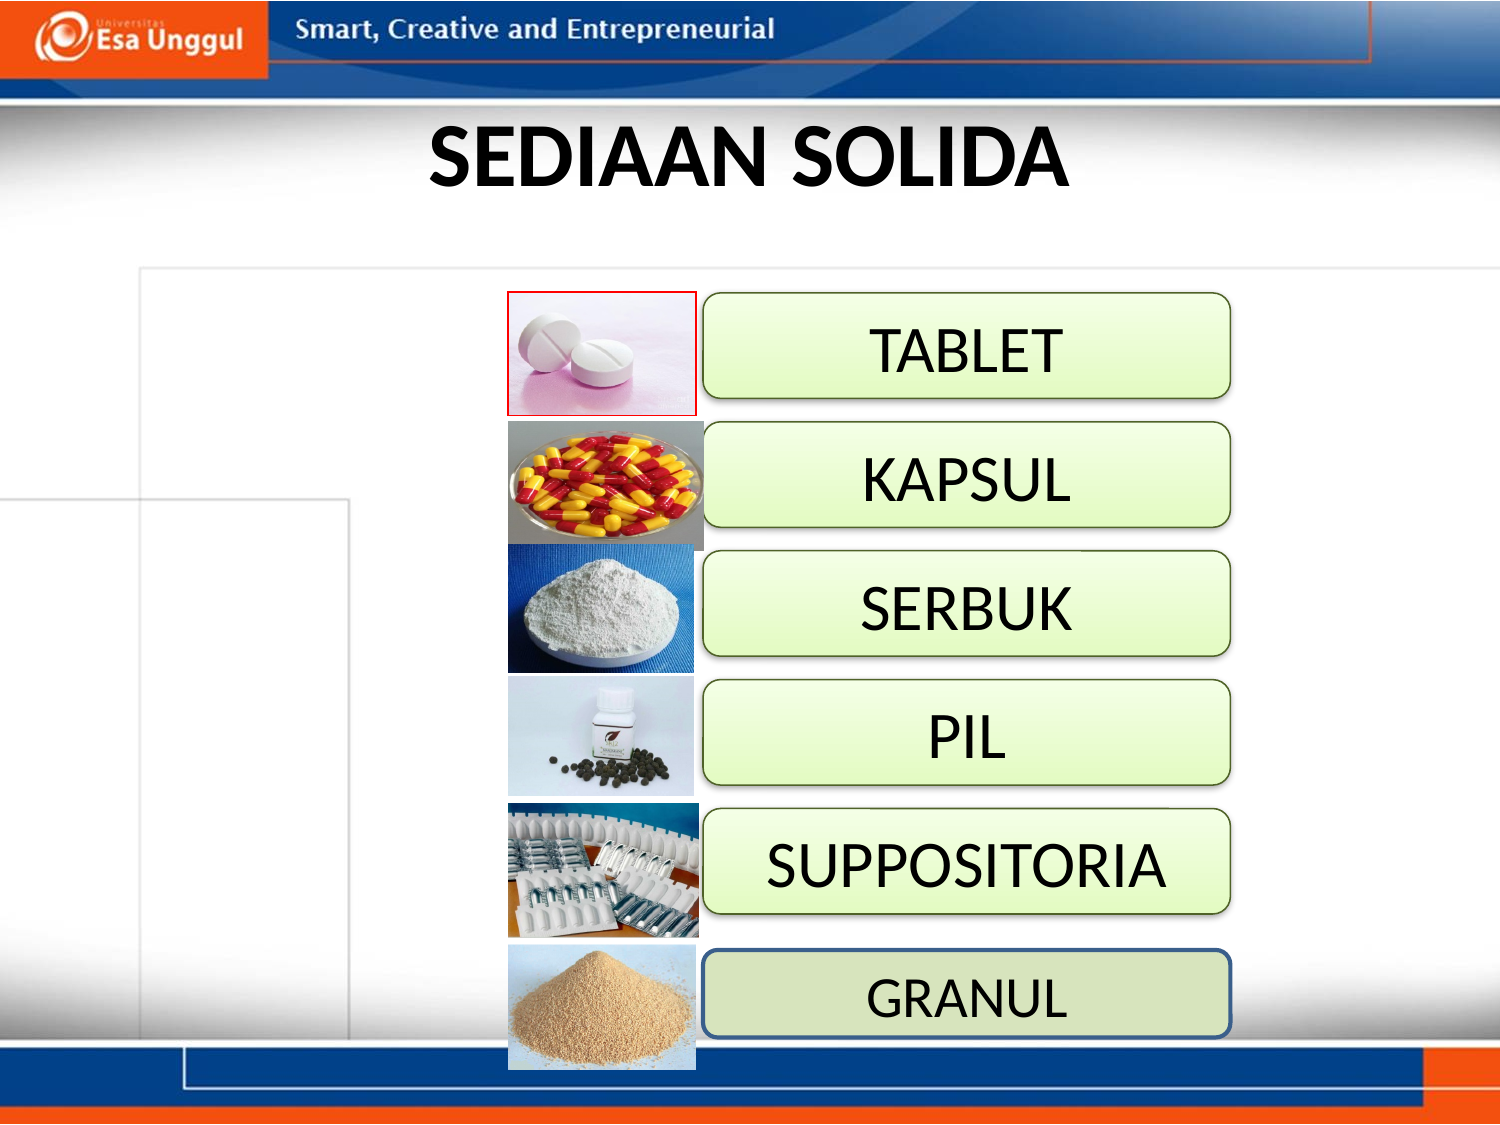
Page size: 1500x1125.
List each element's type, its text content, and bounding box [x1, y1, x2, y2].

list [75, 262, 1425, 1005]
title SEDIAAN SOLIDA [75, 87, 1425, 233]
picture [0, 1, 1500, 1124]
text_box GRANUL [700, 947, 1233, 1040]
